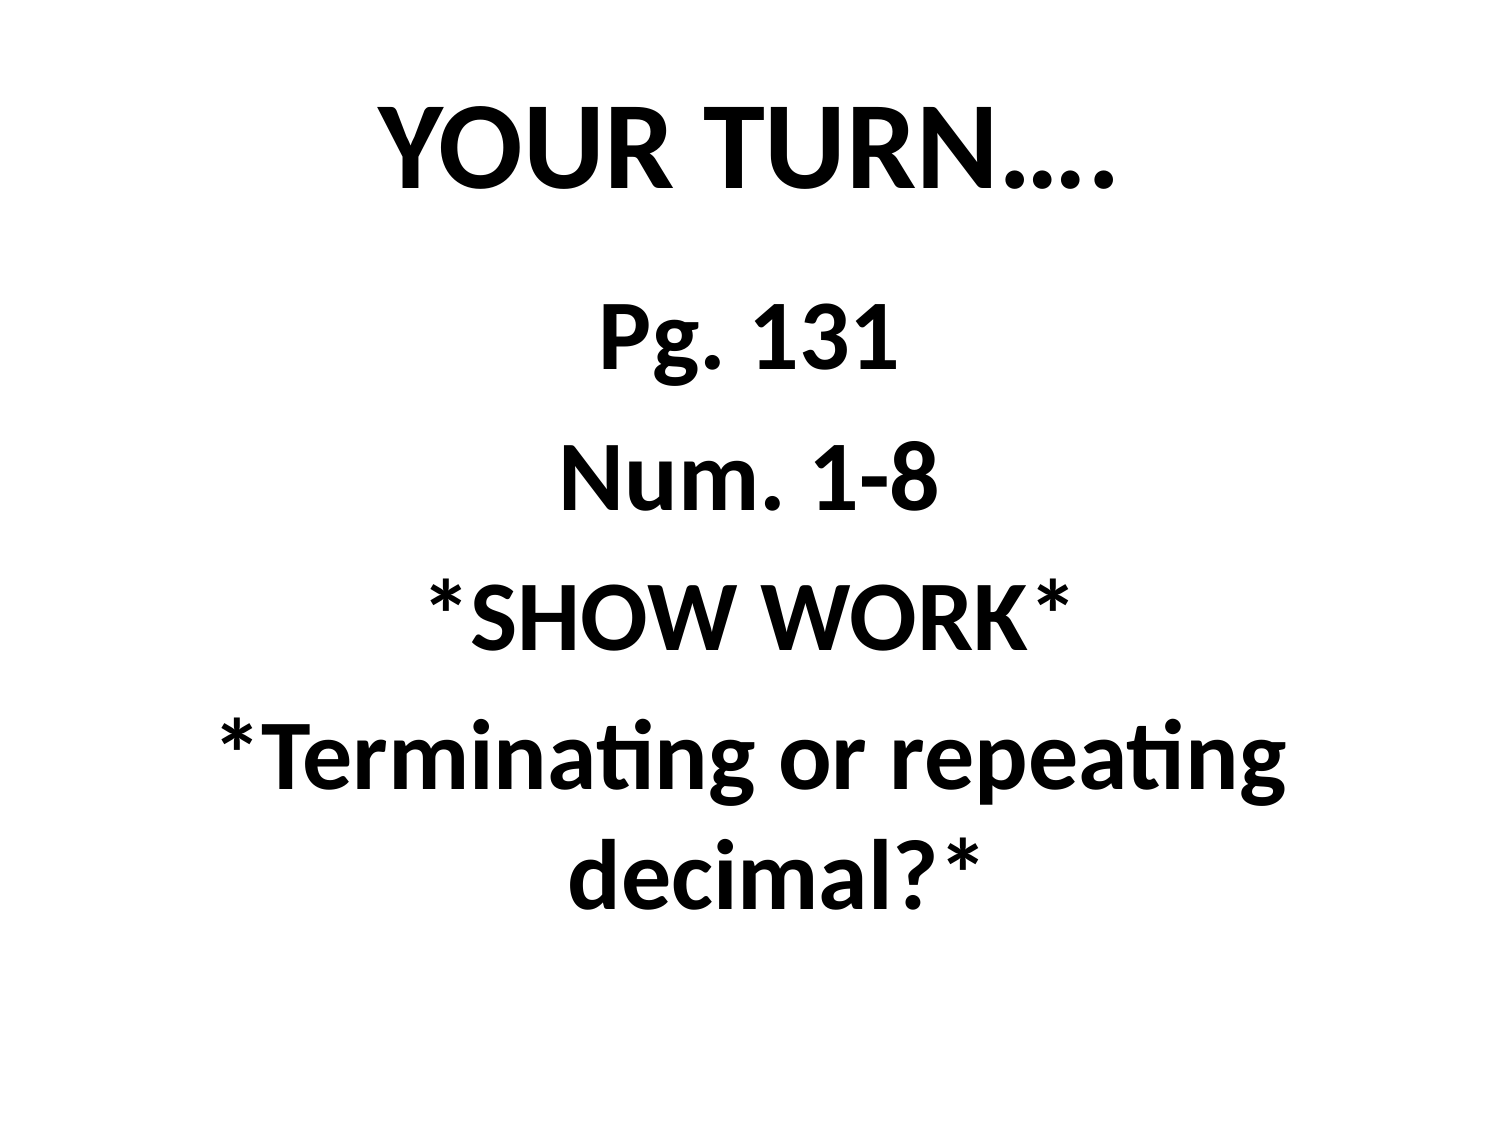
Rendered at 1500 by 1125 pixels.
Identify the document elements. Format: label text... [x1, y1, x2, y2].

list Pg. 131 Num. 1-8 *SHOW WORK* *Terminating or repeating decimal?* [75, 262, 1425, 1005]
title YOUR TURN…. [75, 45, 1425, 233]
